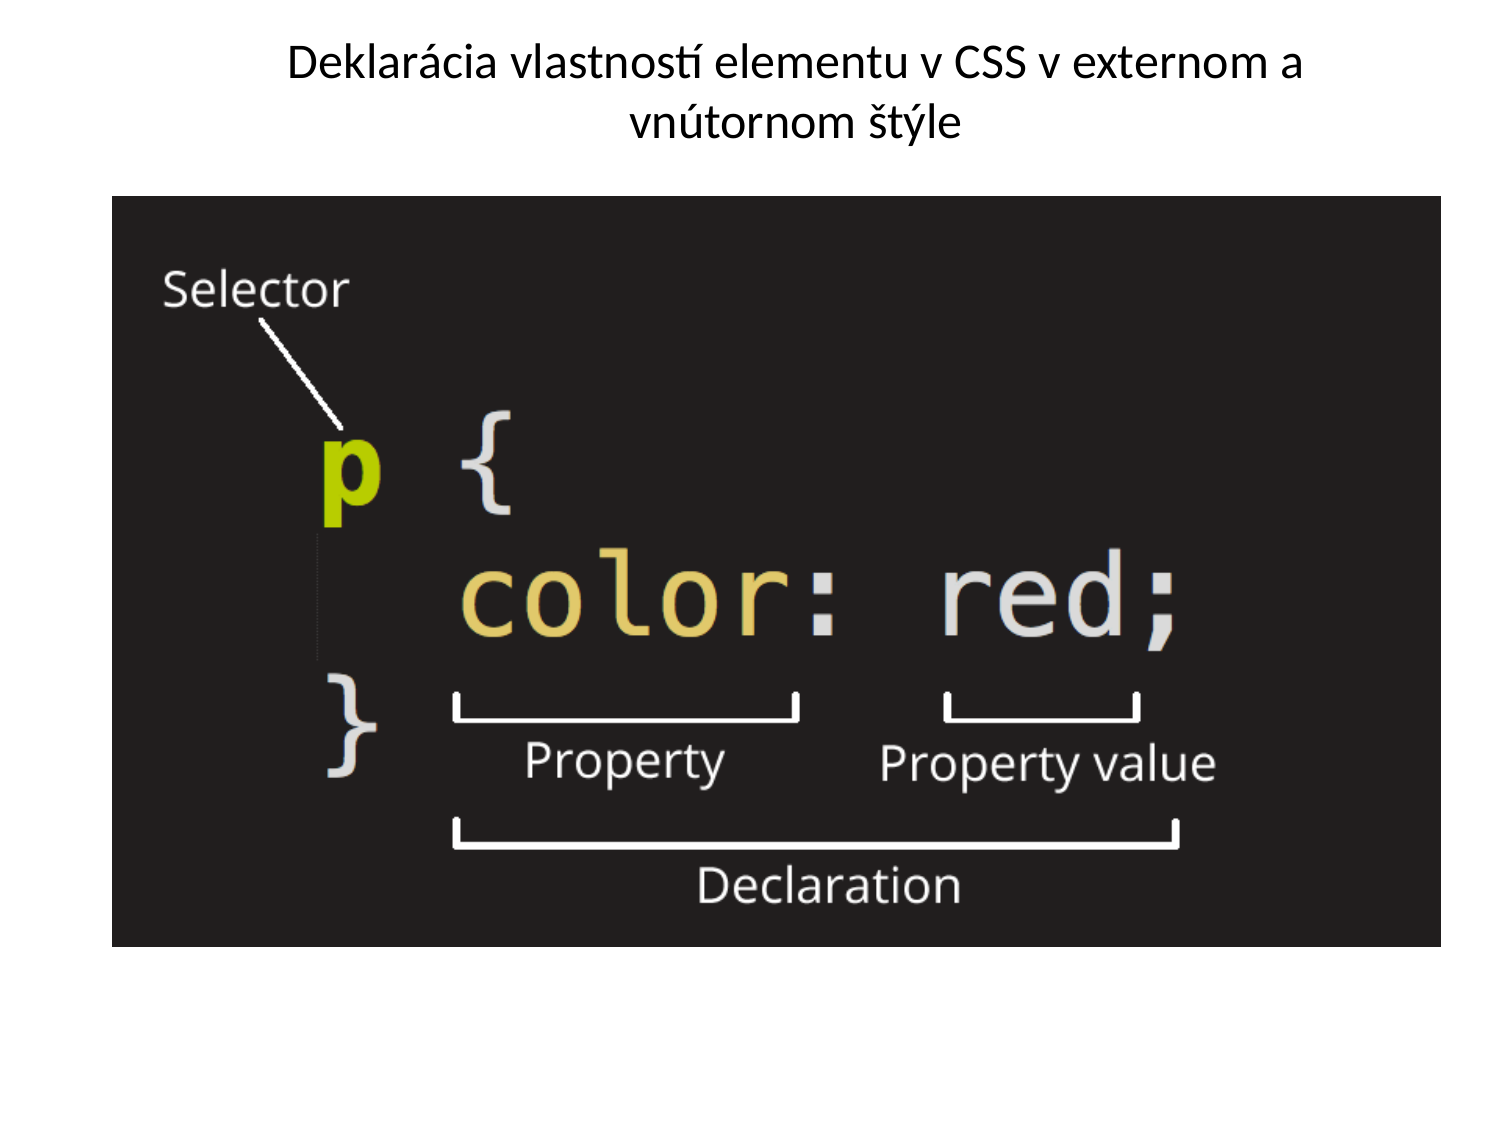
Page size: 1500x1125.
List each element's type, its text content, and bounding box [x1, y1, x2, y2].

text_box Deklarácia vlastností elementu v CSS v externom a vnútornom štýle [193, 21, 1399, 156]
picture [111, 196, 1441, 948]
